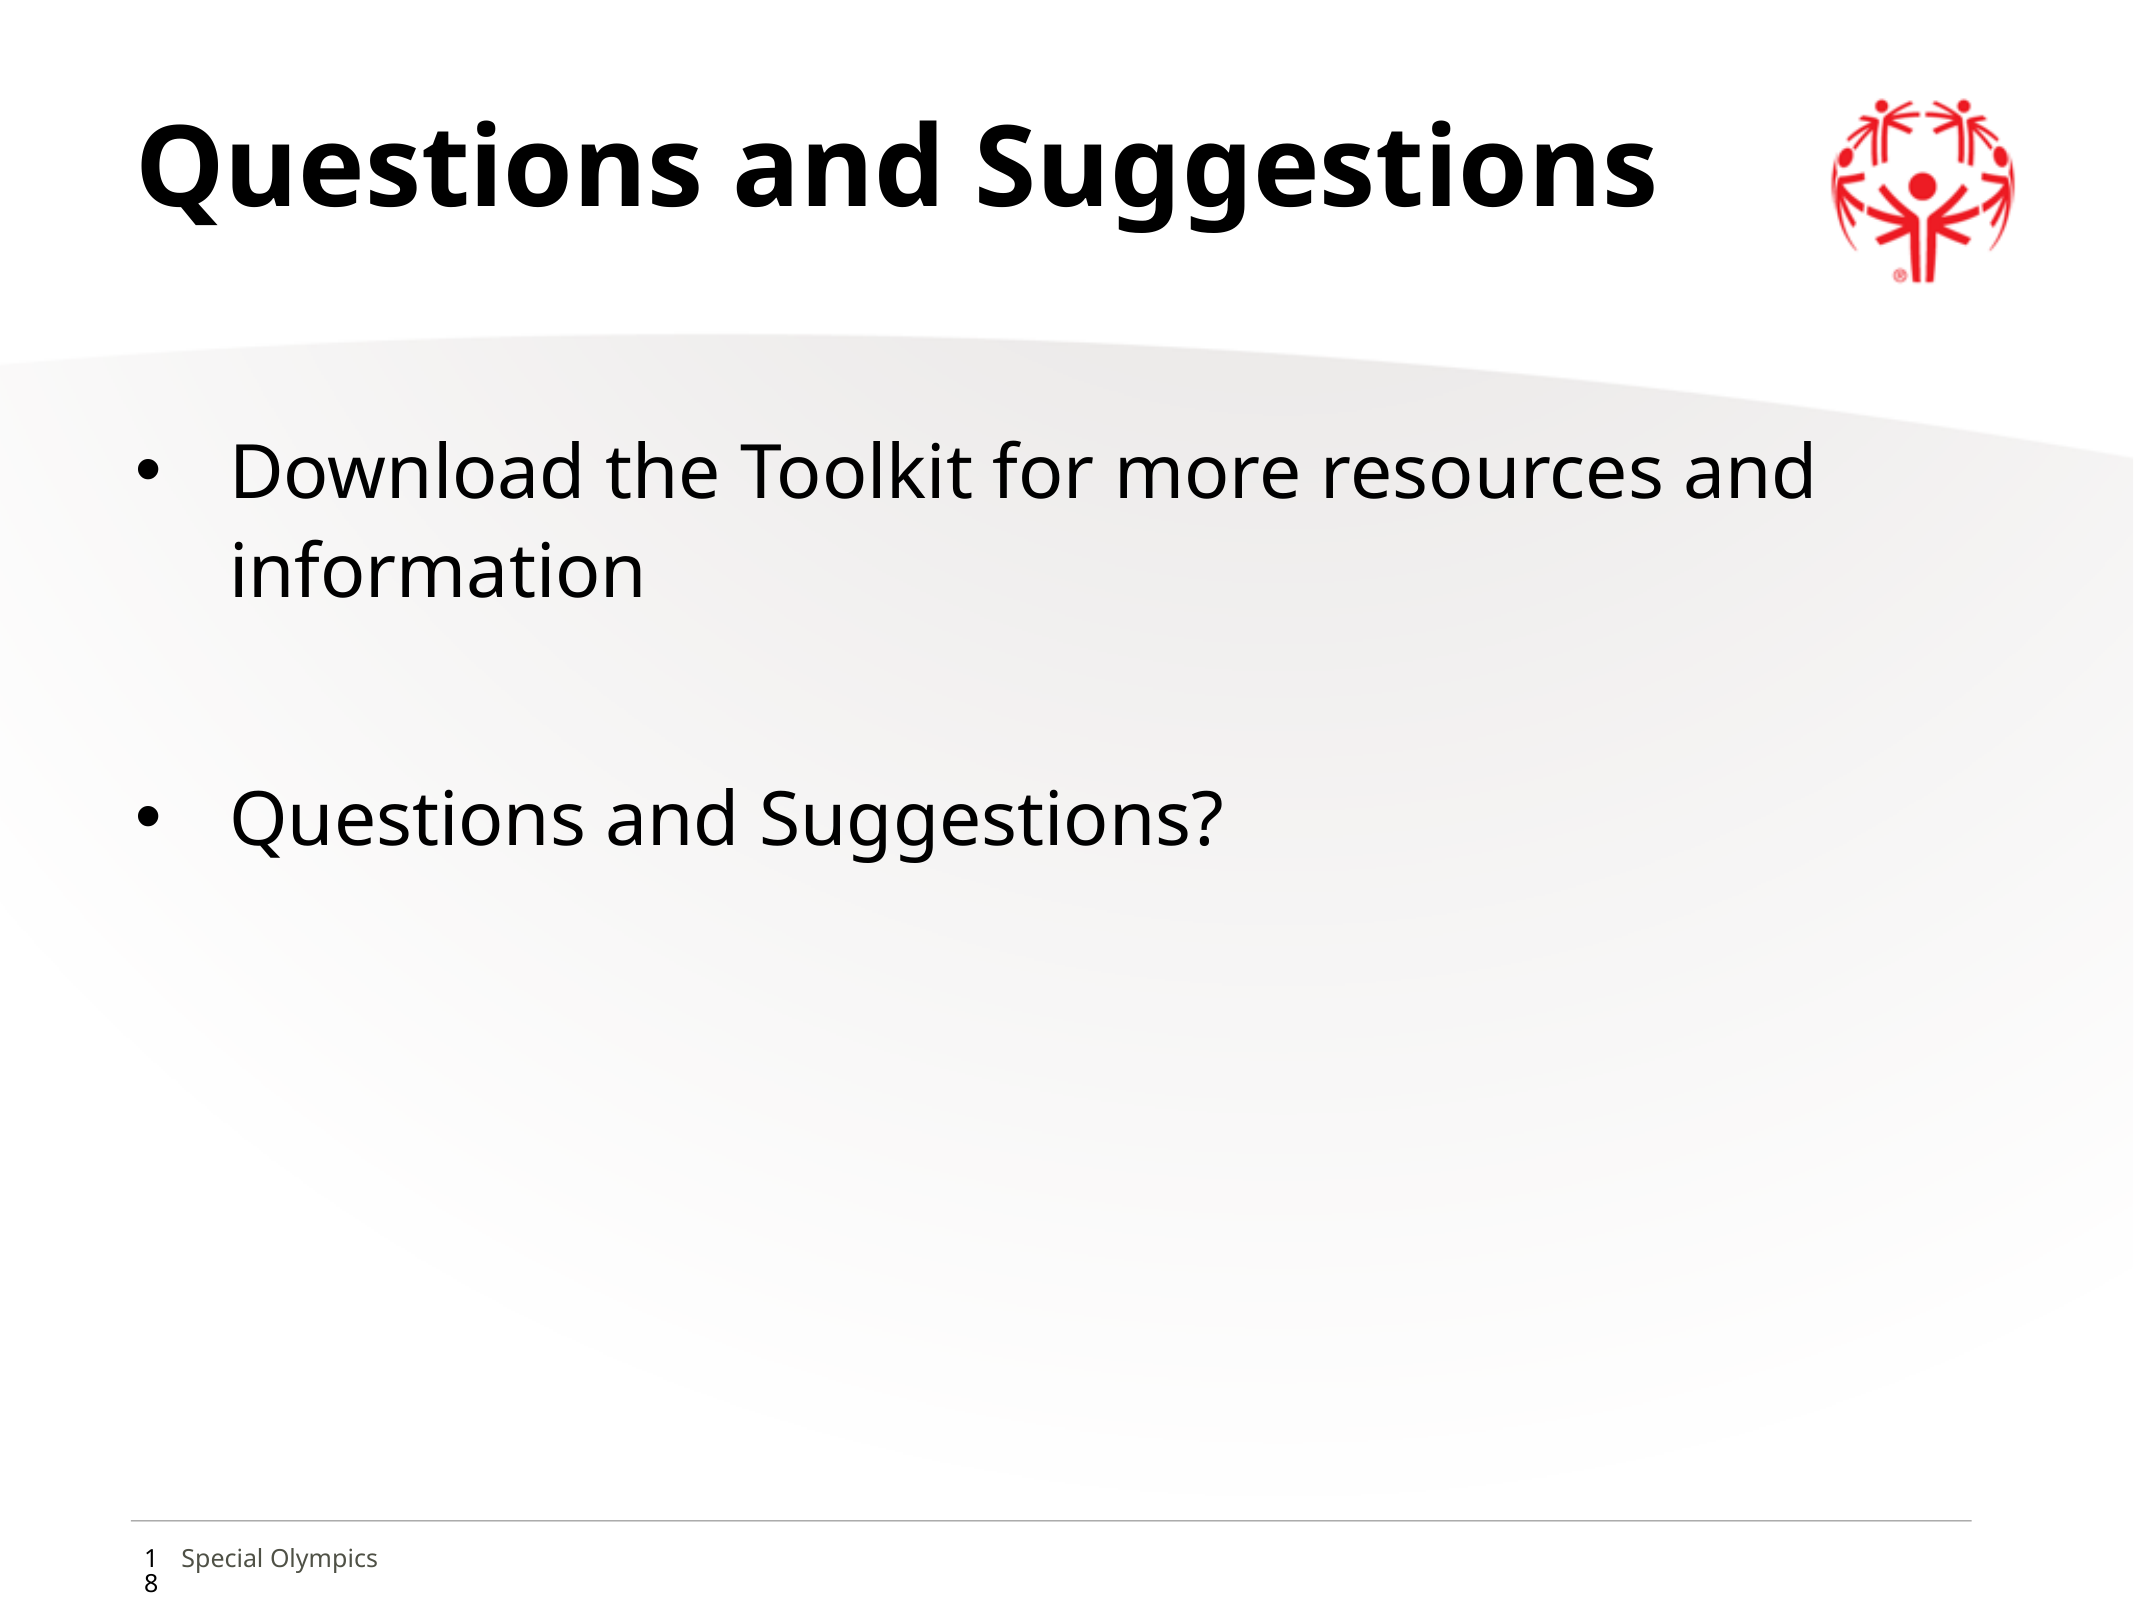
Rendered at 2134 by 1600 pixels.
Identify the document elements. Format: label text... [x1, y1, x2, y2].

list Download the Toolkit for more resources and information Questions and Suggestions? [127, 406, 1973, 1448]
slide_number 18 [129, 1535, 176, 1580]
title Questions and Suggestions [127, 85, 1971, 282]
picture [0, 0, 2134, 1600]
